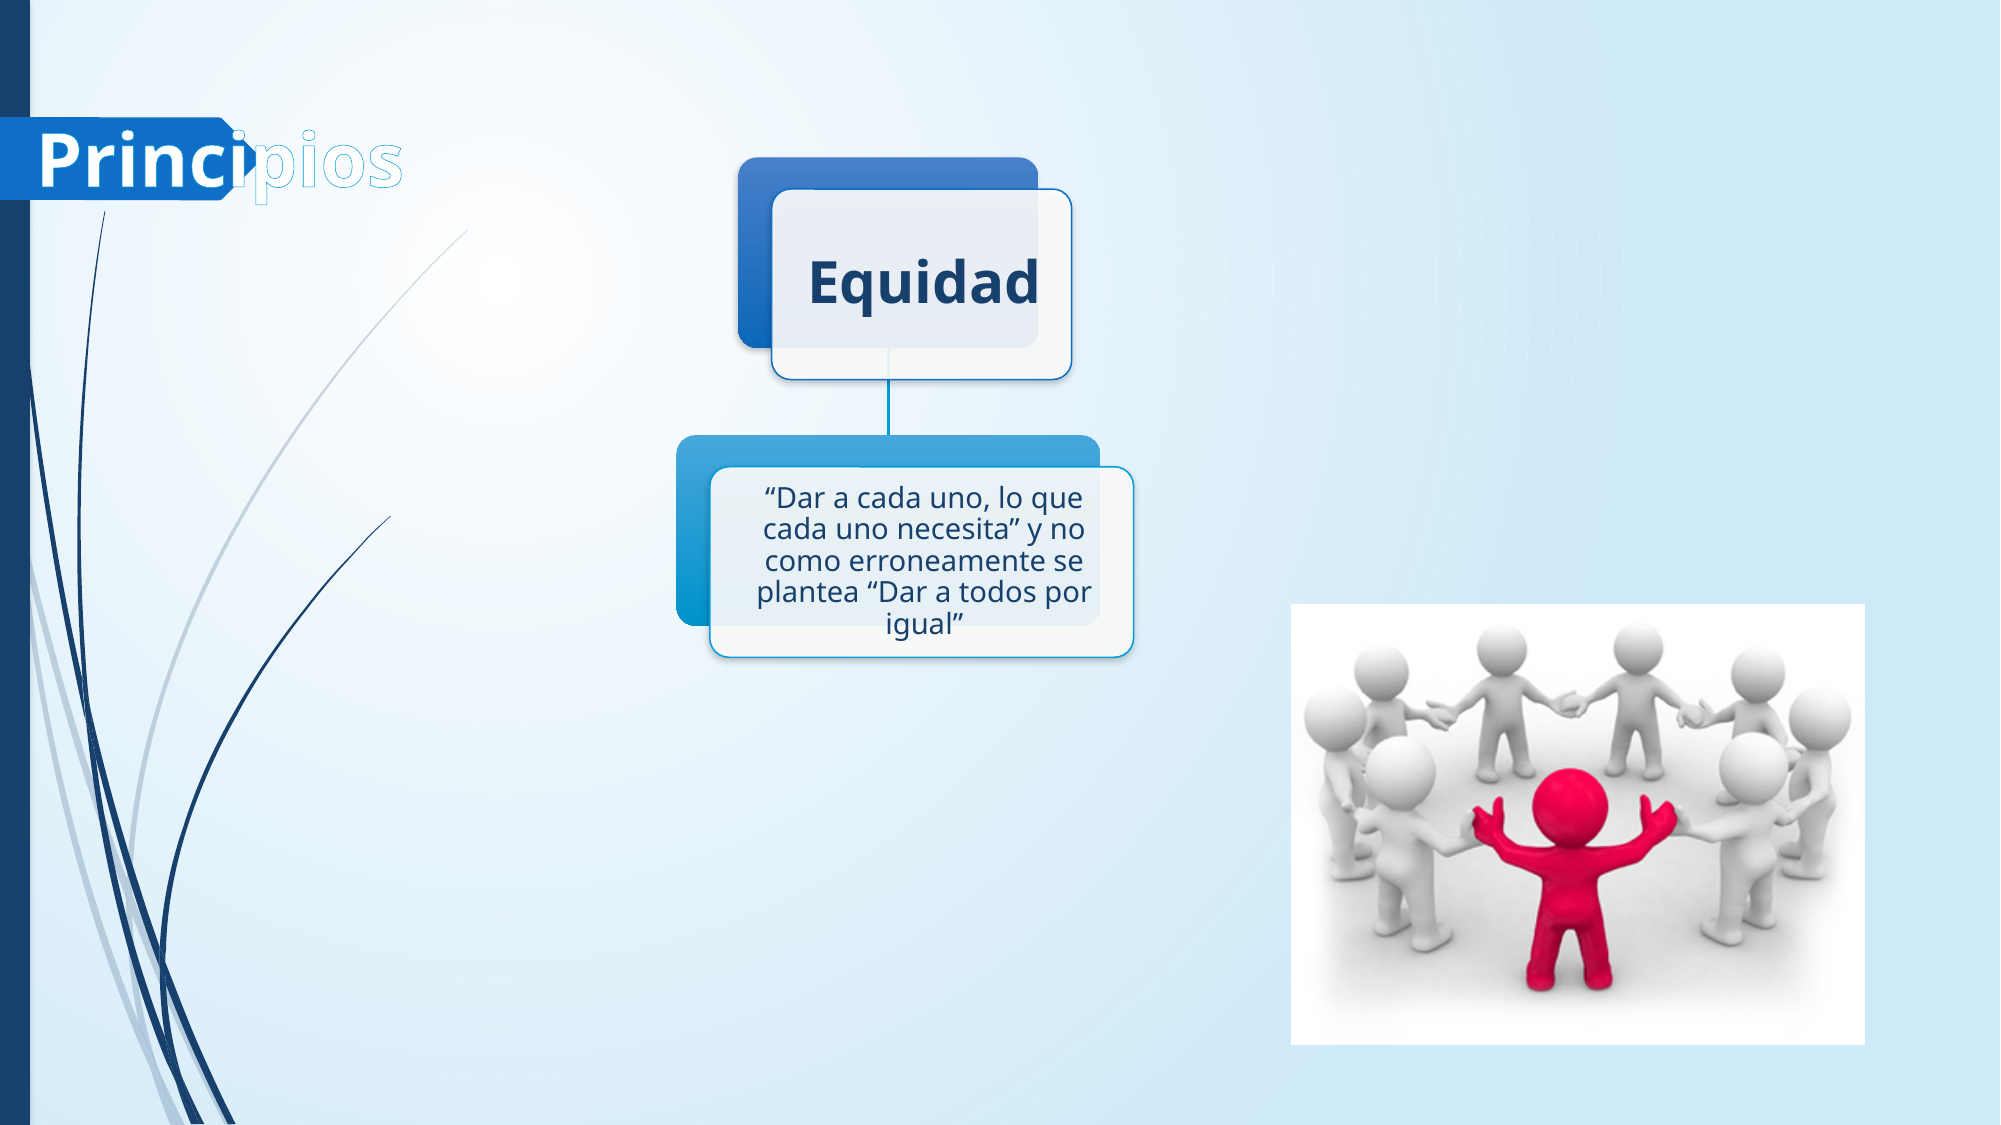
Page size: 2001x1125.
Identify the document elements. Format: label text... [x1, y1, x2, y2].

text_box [436, 157, 1374, 658]
picture [1290, 604, 1865, 1046]
text_box Principios [20, 104, 420, 210]
